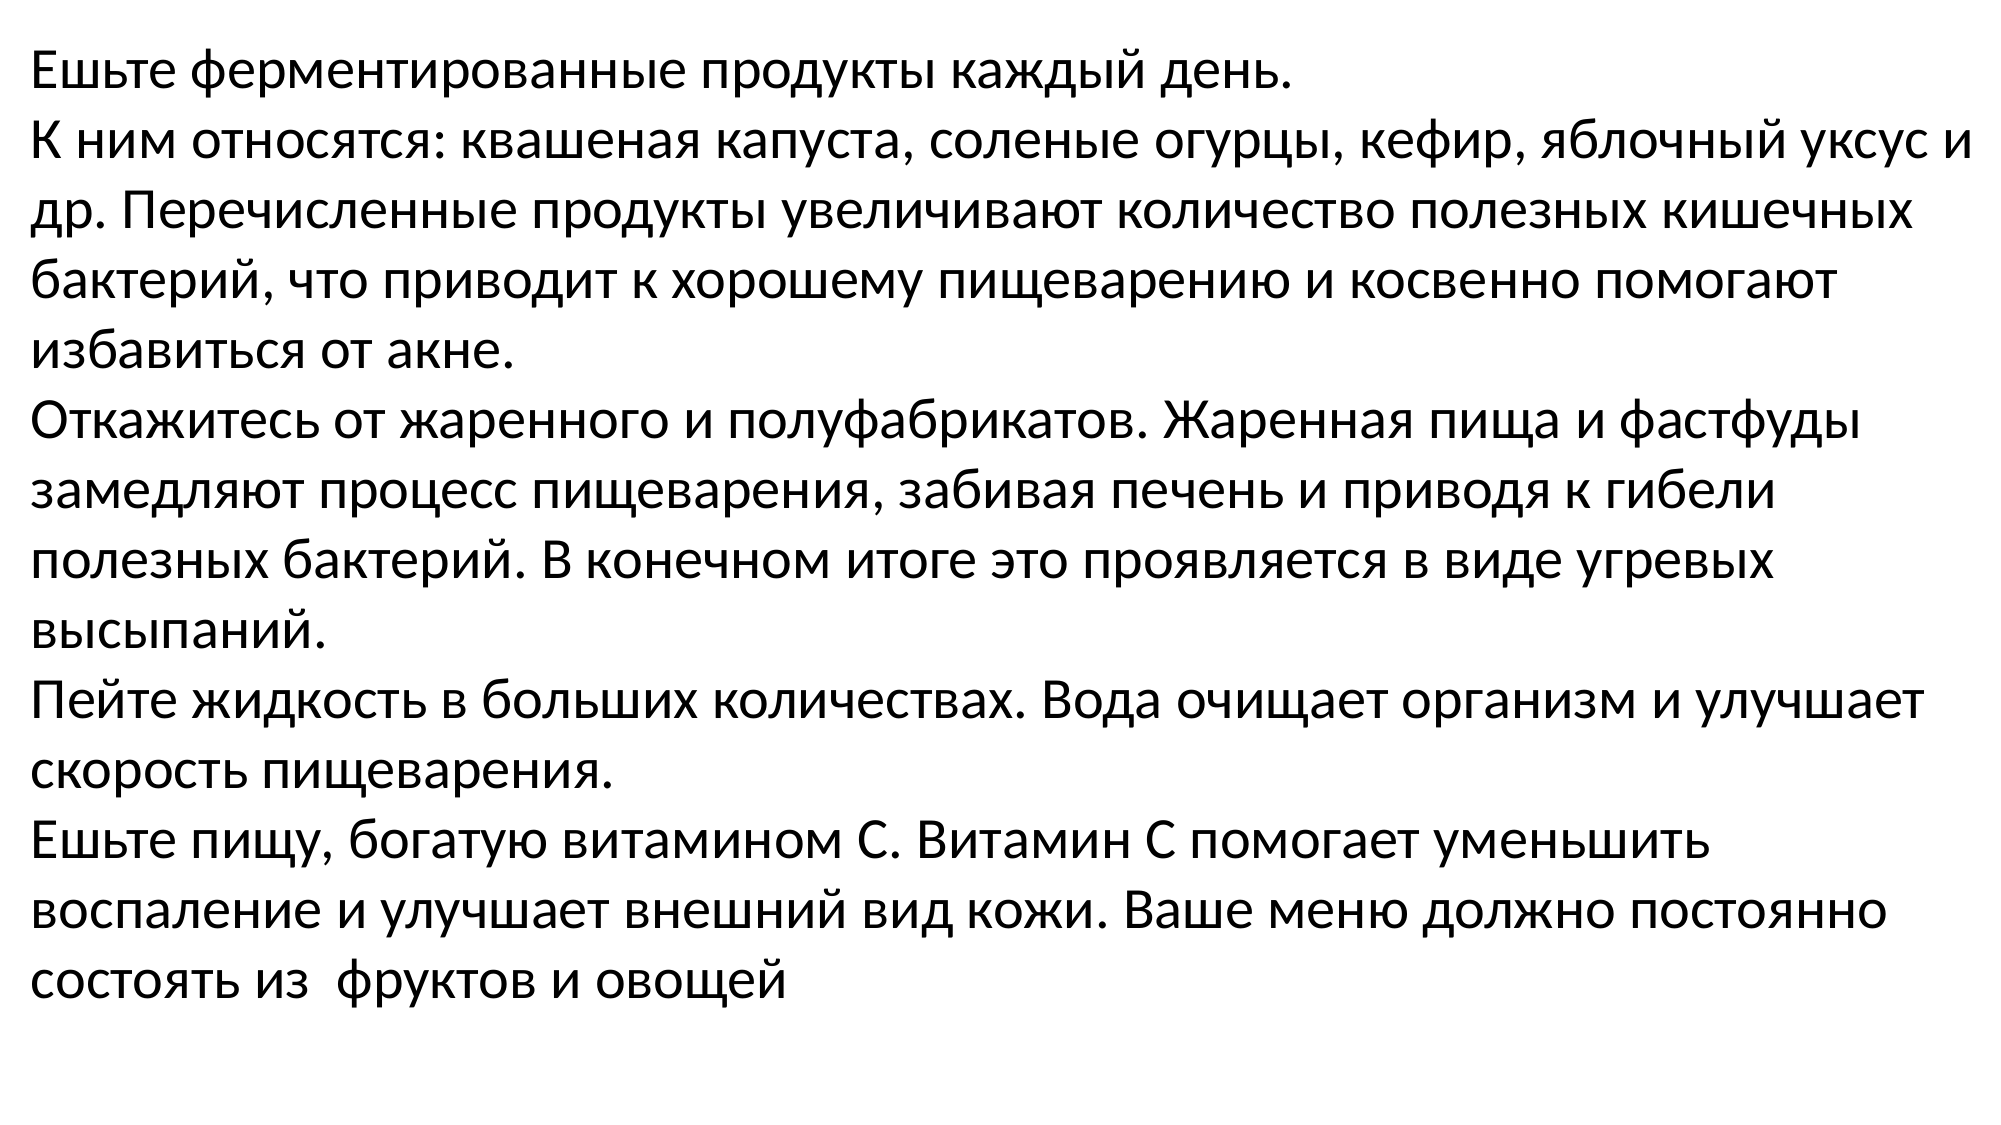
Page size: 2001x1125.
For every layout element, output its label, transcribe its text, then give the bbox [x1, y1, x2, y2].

text_box Ешьте ферментированные продукты каждый день. К ним относятся: квашеная капуста, соленые огурцы, кефир, яблочный уксус и др. Перечисленные продукты увеличивают количество полезных кишечных бактерий, что приводит к хорошему пищеварению и косвенно помогают избавиться от акне. Откажитесь от жаренного и полуфабрикатов. Жаренная пища и фастфуды замедляют процесс пищеварения, забивая печень и приводя к гибели полезных бактерий. В конечном итоге это проявляется в виде угревых высыпаний. Пейте жидкость в больших количествах. Вода очищает организм и улучшает скорость пищеварения. Ешьте пищу, богатую витамином C. Витамин С помогает уменьшить воспаление и улучшает внешний вид кожи. Ваше меню должно постоянно состоять из фруктов и овощей [16, 23, 2000, 1018]
